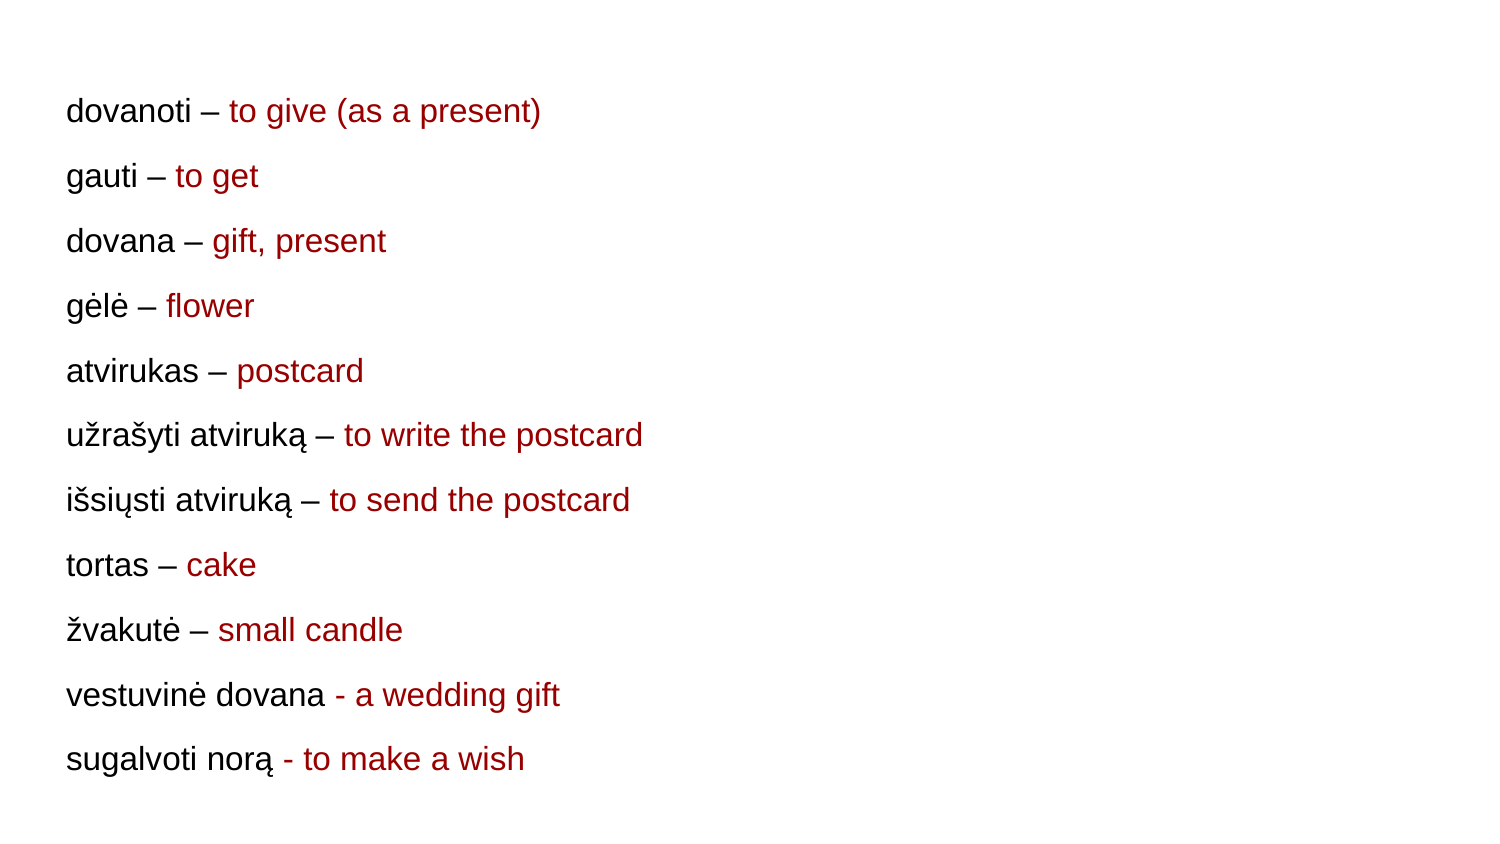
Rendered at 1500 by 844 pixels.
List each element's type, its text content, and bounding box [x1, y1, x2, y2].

list dovanoti – to give (as a present) gauti – to get dovana – gift, present gėlė – flower atvirukas – postcard užrašyti atviruką – to write the postcard išsiųsti atviruką – to send the postcard tortas – cake žvakutė – small candle vestuvinė dovana - a wedding gift sugalvoti norą - to make a wish [51, 72, 1449, 795]
